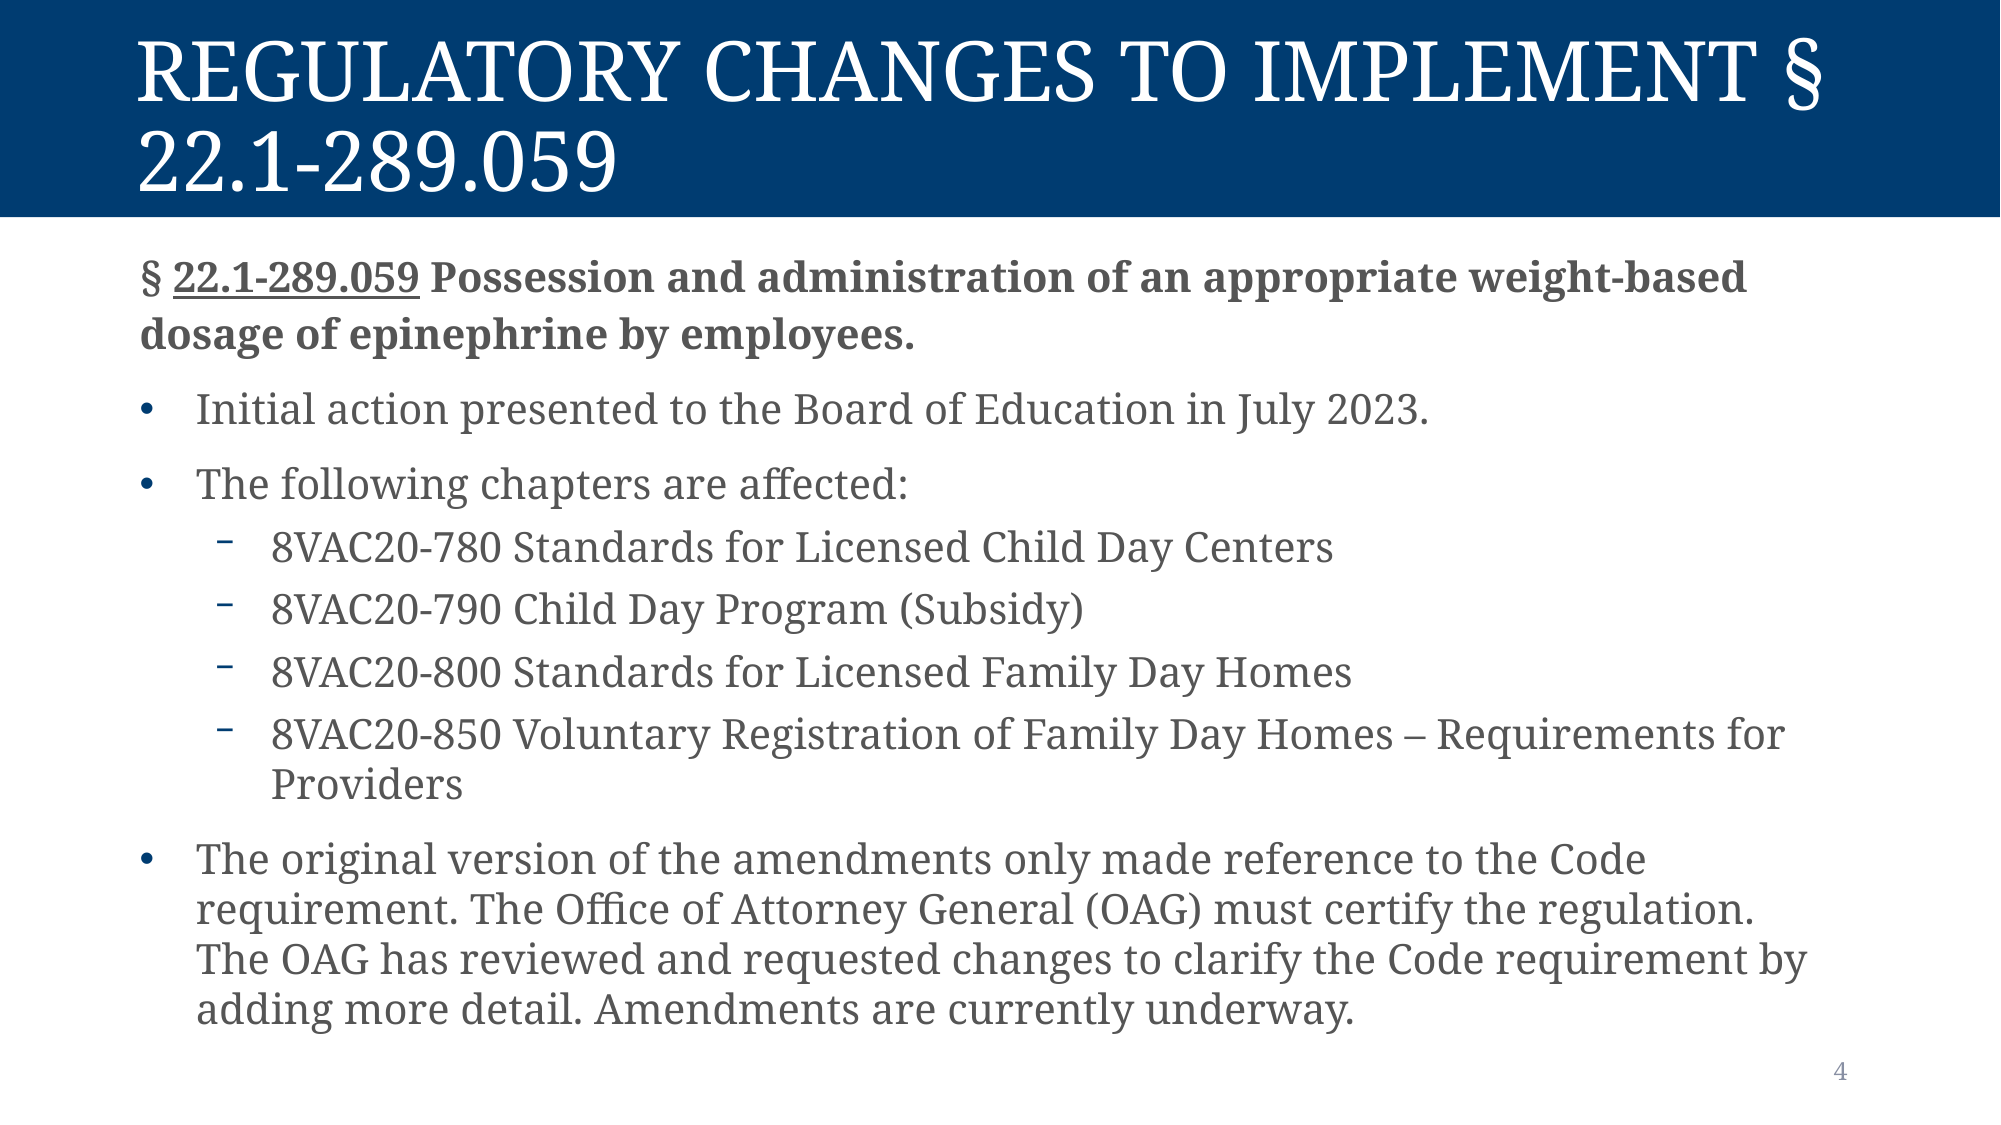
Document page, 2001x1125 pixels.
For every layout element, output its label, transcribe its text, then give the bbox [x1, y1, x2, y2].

slide_number 4 [1412, 1042, 1863, 1103]
list § 22.1-289.059 Possession and administration of an appropriate weight-based dosage of epinephrine by employees. Initial action presented to the Board of Education in July 2023. The following chapters are affected: 8VAC20-780 Standards for Licensed Child Day Centers 8VAC20-790 Child Day Program (Subsidy) 8VAC20-800 Standards for Licensed Family Day Homes 8VAC20-850 Voluntary Registration of Family Day Homes – Requirements for Providers The original version of the amendments only made reference to the Code requirement. The Office of Attorney General (OAG) must certify the regulation. The OAG has reviewed and requested changes to clarify the Code requirement by adding more detail. Amendments are currently underway. [105, 243, 1831, 1092]
title Regulatory Changes to Implement § 22.1-289.059 [0, 0, 2000, 218]
